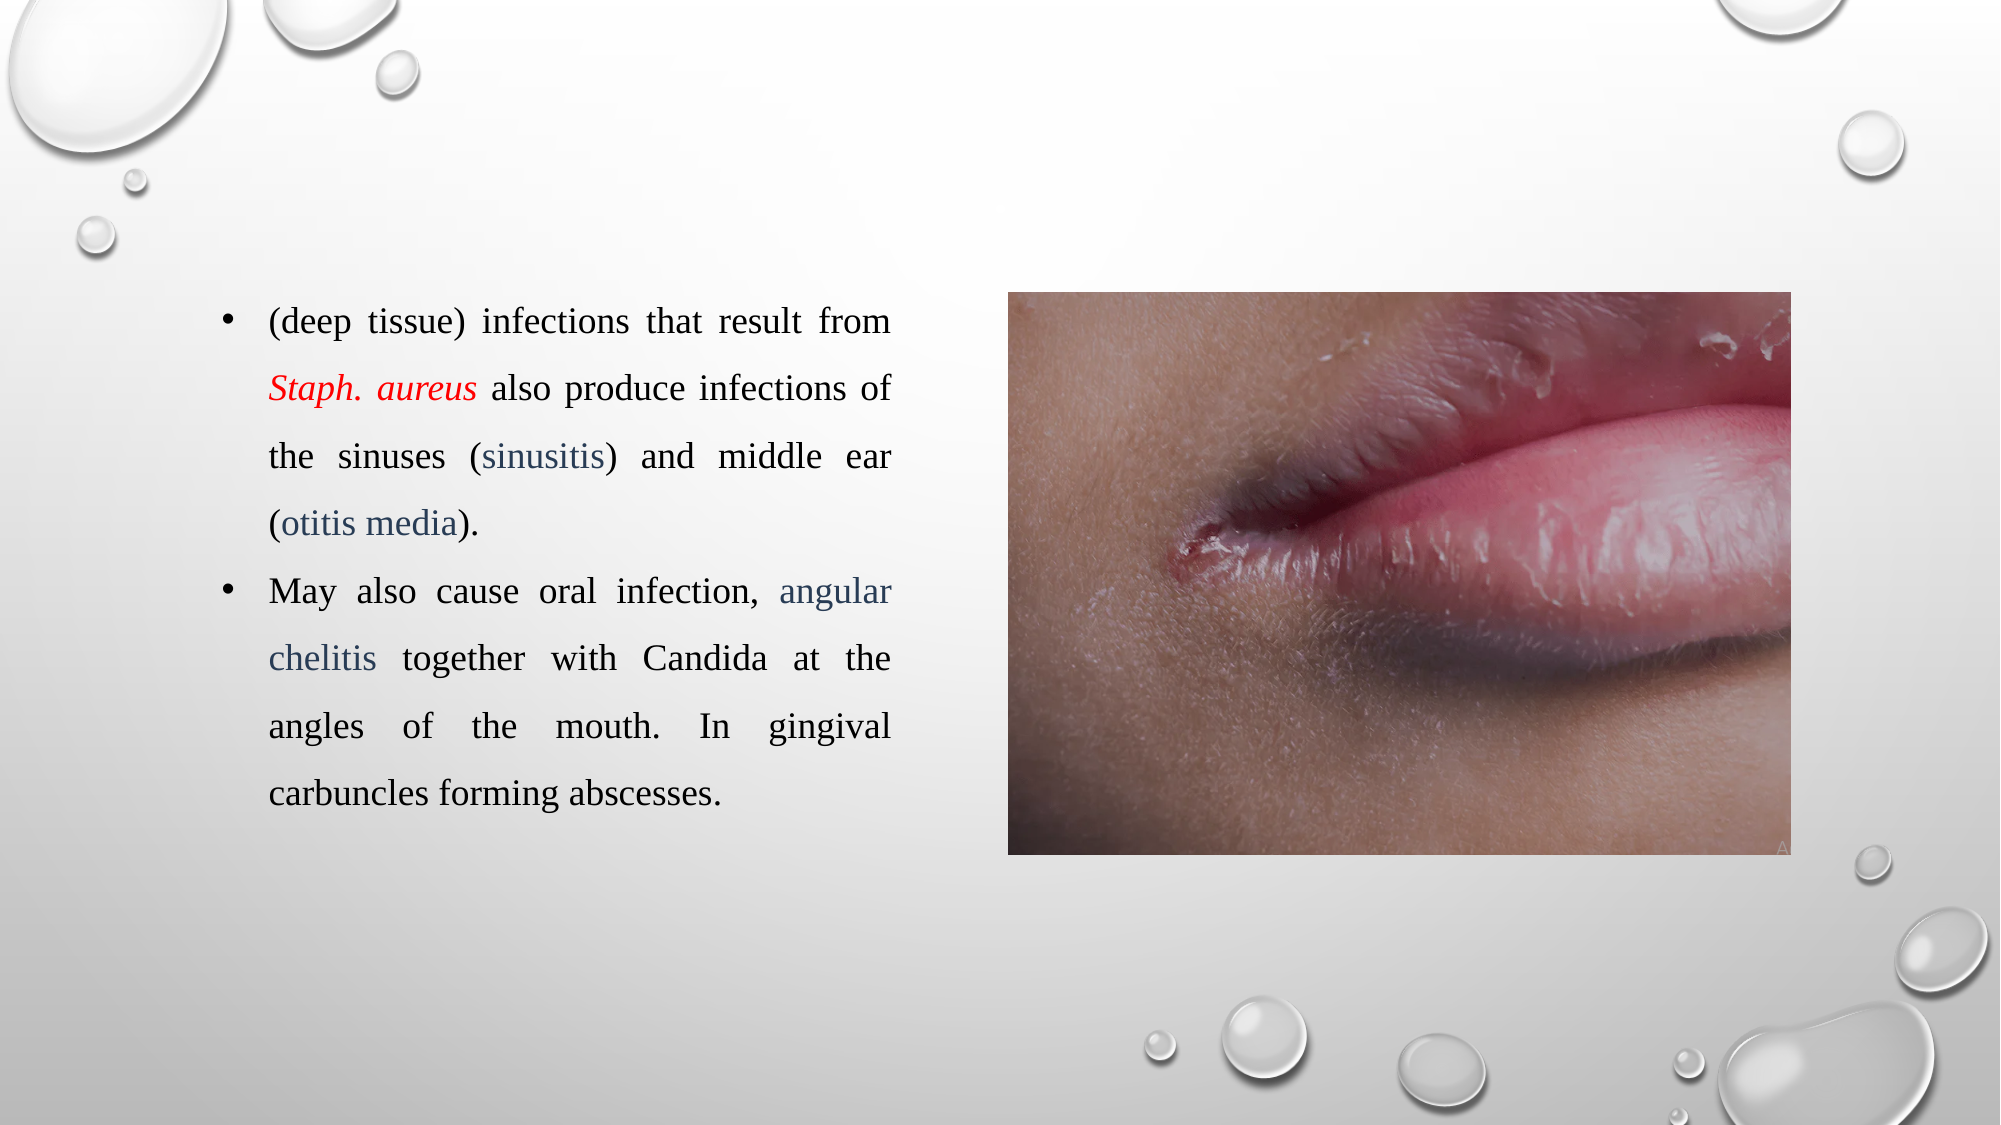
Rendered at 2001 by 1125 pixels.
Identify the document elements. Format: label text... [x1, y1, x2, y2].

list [1008, 292, 1791, 855]
text_box (deep tissue) infections that result from Staph. aureus also produce infections of the sinuses (sinusitis) and middle ear (otitis media). May also cause oral infection, angular chelitis together with Candida at the angles of the mouth. In gingival carbuncles forming abscesses. [206, 265, 907, 821]
picture [0, 0, 2000, 1125]
